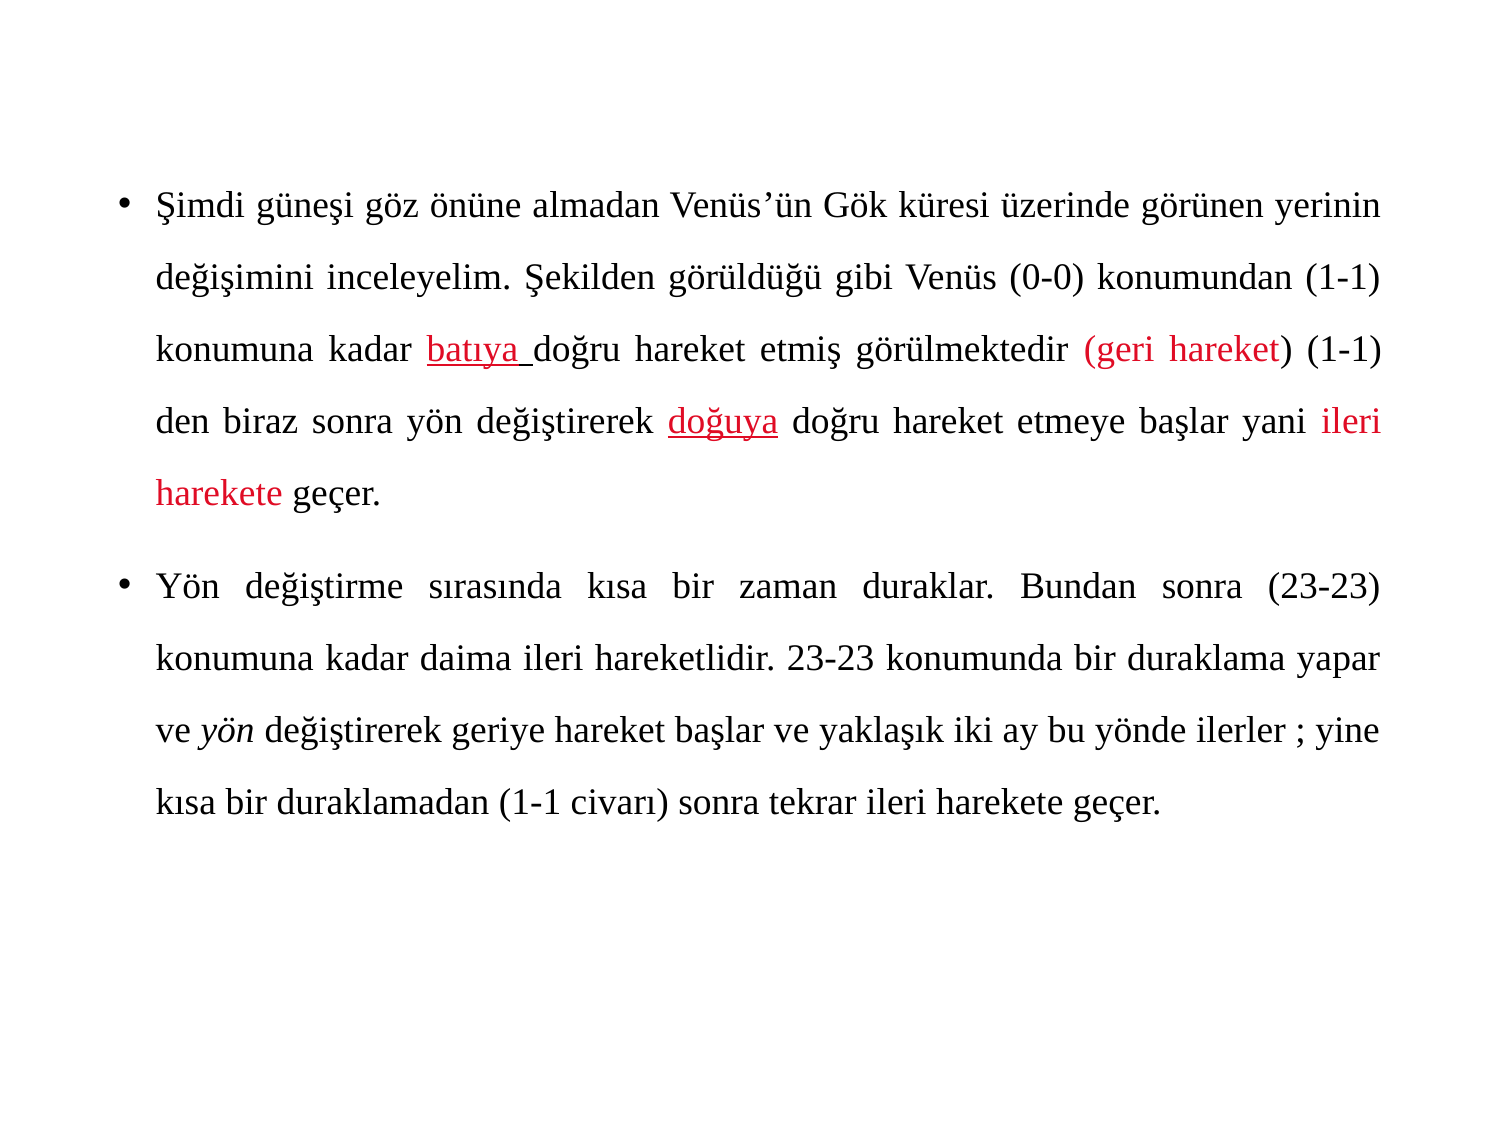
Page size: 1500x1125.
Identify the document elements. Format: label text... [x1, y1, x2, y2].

list Şimdi güneşi göz önüne almadan Venüs’ün Gök küresi üzerinde görünen yerinin değişimini inceleyelim. Şekilden görüldüğü gibi Venüs (0-0) konumundan (1-1) konumuna kadar batıya doğru hareket etmiş görülmektedir (geri hareket) (1-1) den biraz sonra yön değiştirerek doğuya doğru hareket etmeye başlar yani ileri harekete geçer. Yön değiştirme sırasında kısa bir zaman duraklar. Bundan sonra (23-23) konumuna kadar daima ileri hareketlidir. 23-23 konumunda bir duraklama yapar ve yön değiştirerek geriye hareket başlar ve yaklaşık iki ay bu yönde ilerler ; yine kısa bir duraklamadan (1-1 civarı) sonra tekrar ileri harekete geçer. [103, 145, 1397, 1052]
